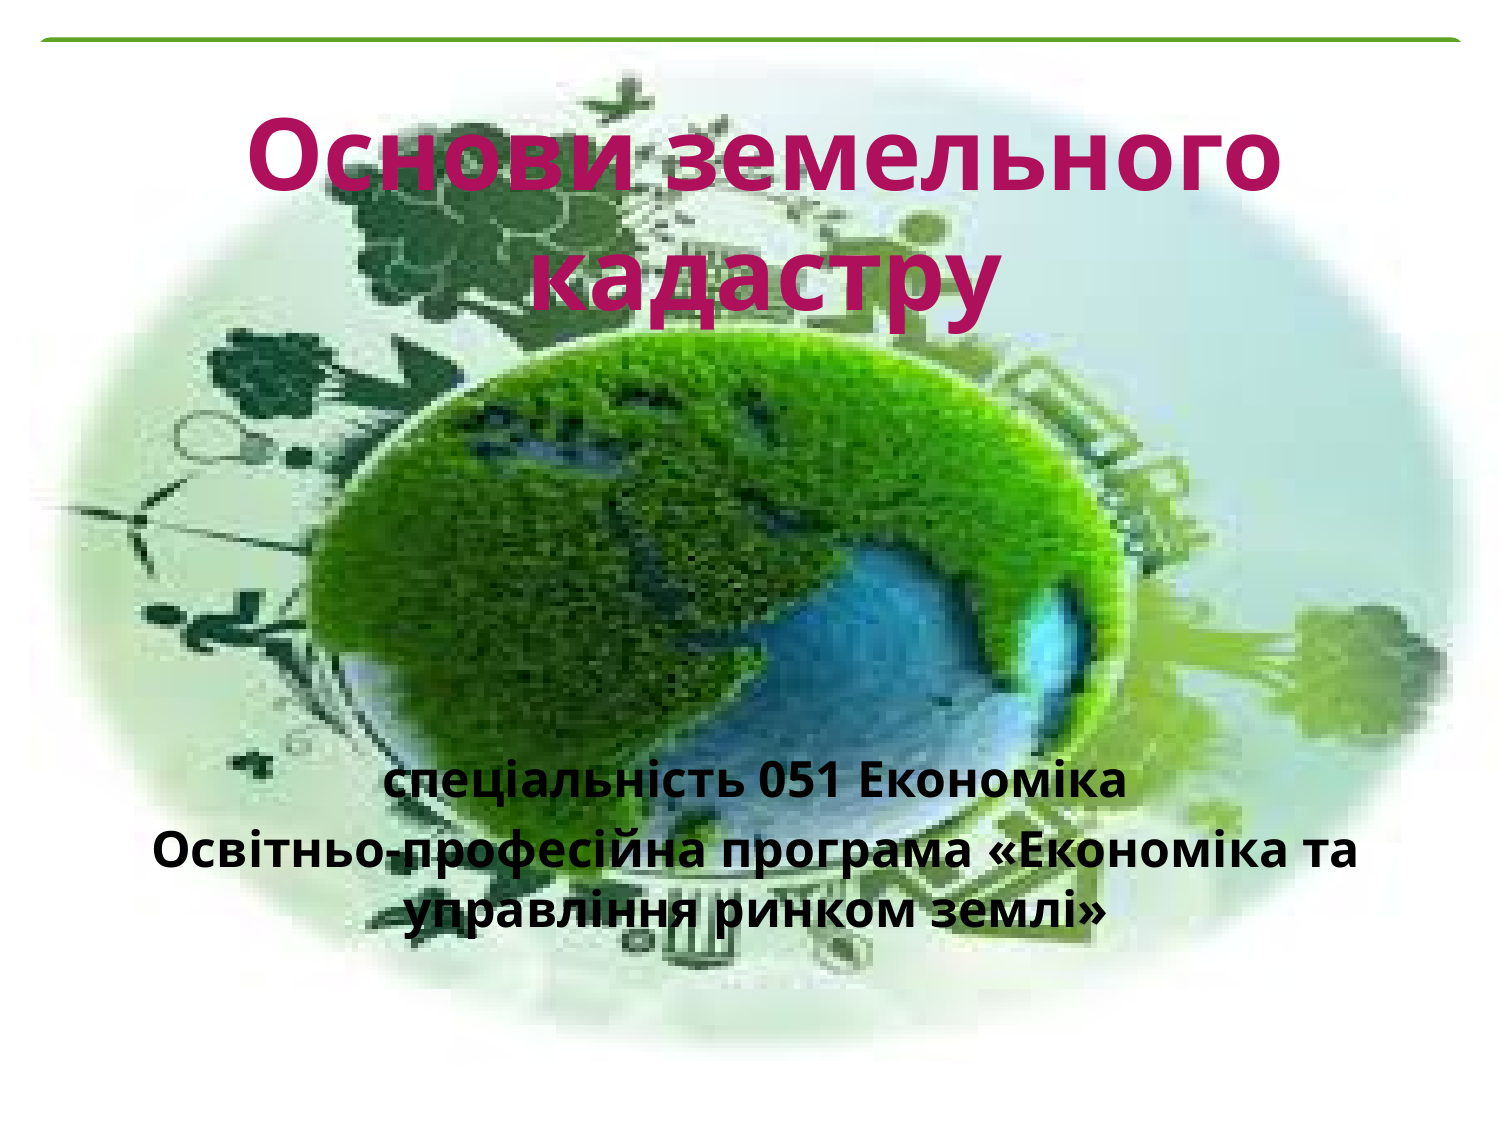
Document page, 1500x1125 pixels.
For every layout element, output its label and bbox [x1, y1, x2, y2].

picture [29, 42, 1500, 1071]
